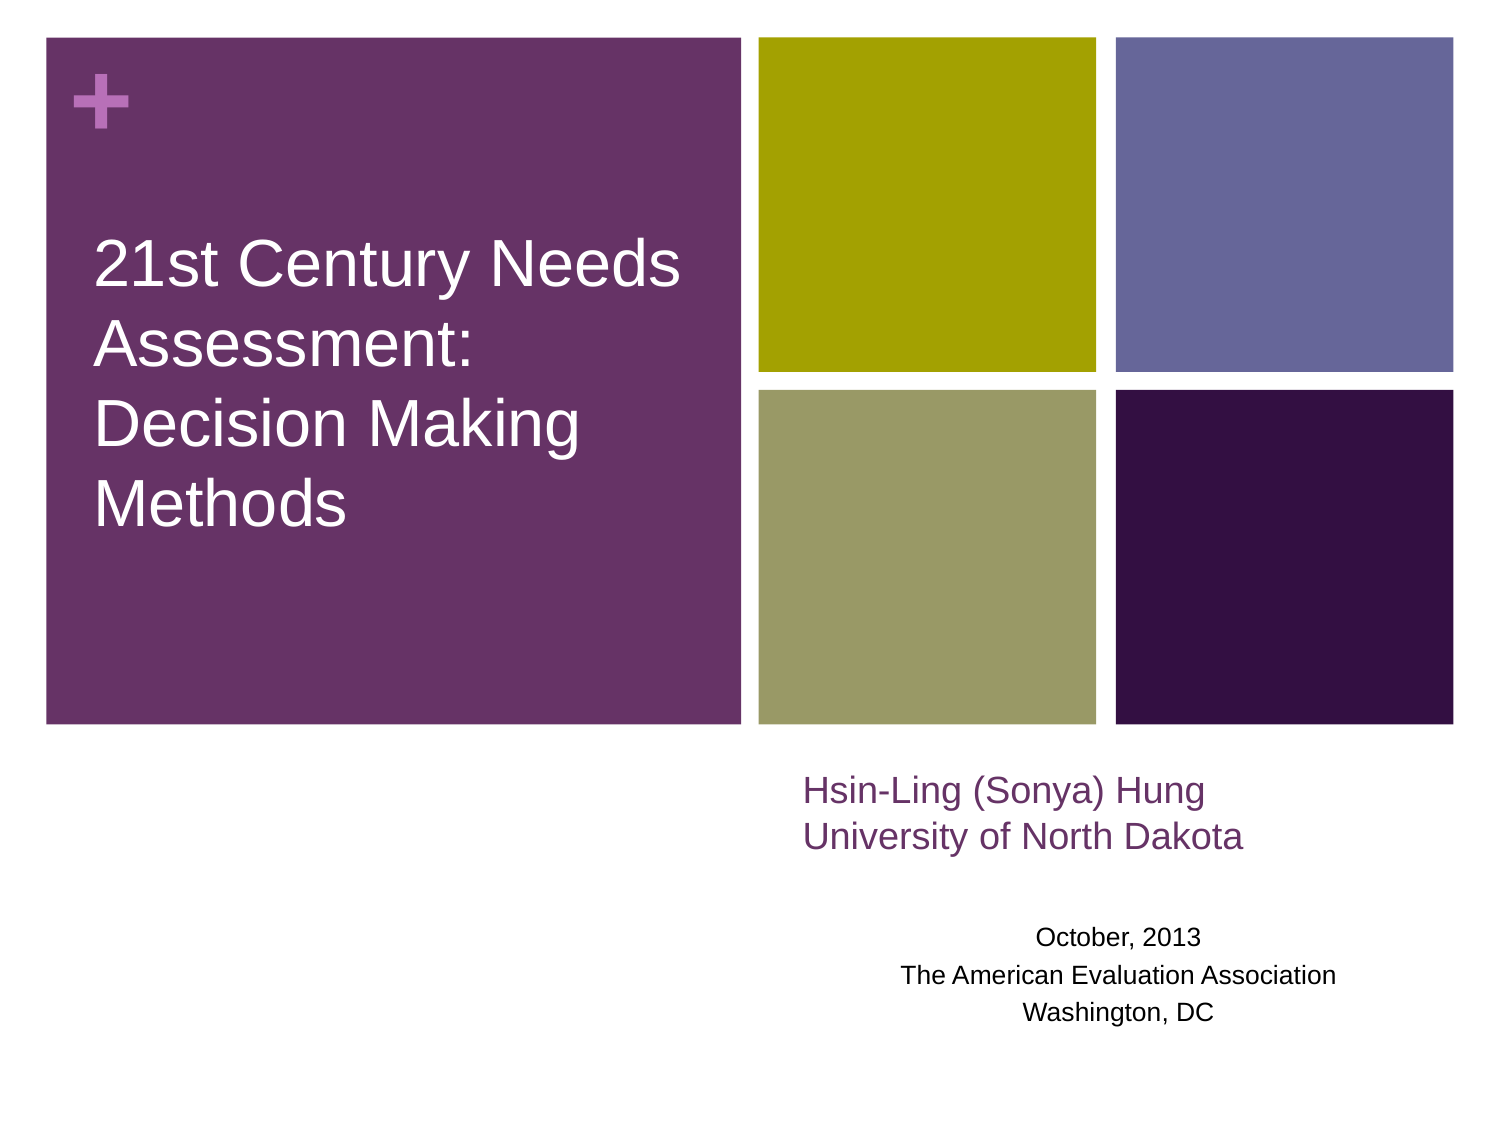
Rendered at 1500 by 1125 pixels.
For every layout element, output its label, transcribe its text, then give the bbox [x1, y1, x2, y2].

subtitle October, 2013 The American Evaluation Association Washington, DC [787, 912, 1450, 1036]
title Hsin-Ling (Sonya) Hung University of North Dakota [787, 758, 1450, 912]
text_box 21st Century Needs Assessment: Decision Making Methods [78, 212, 716, 547]
